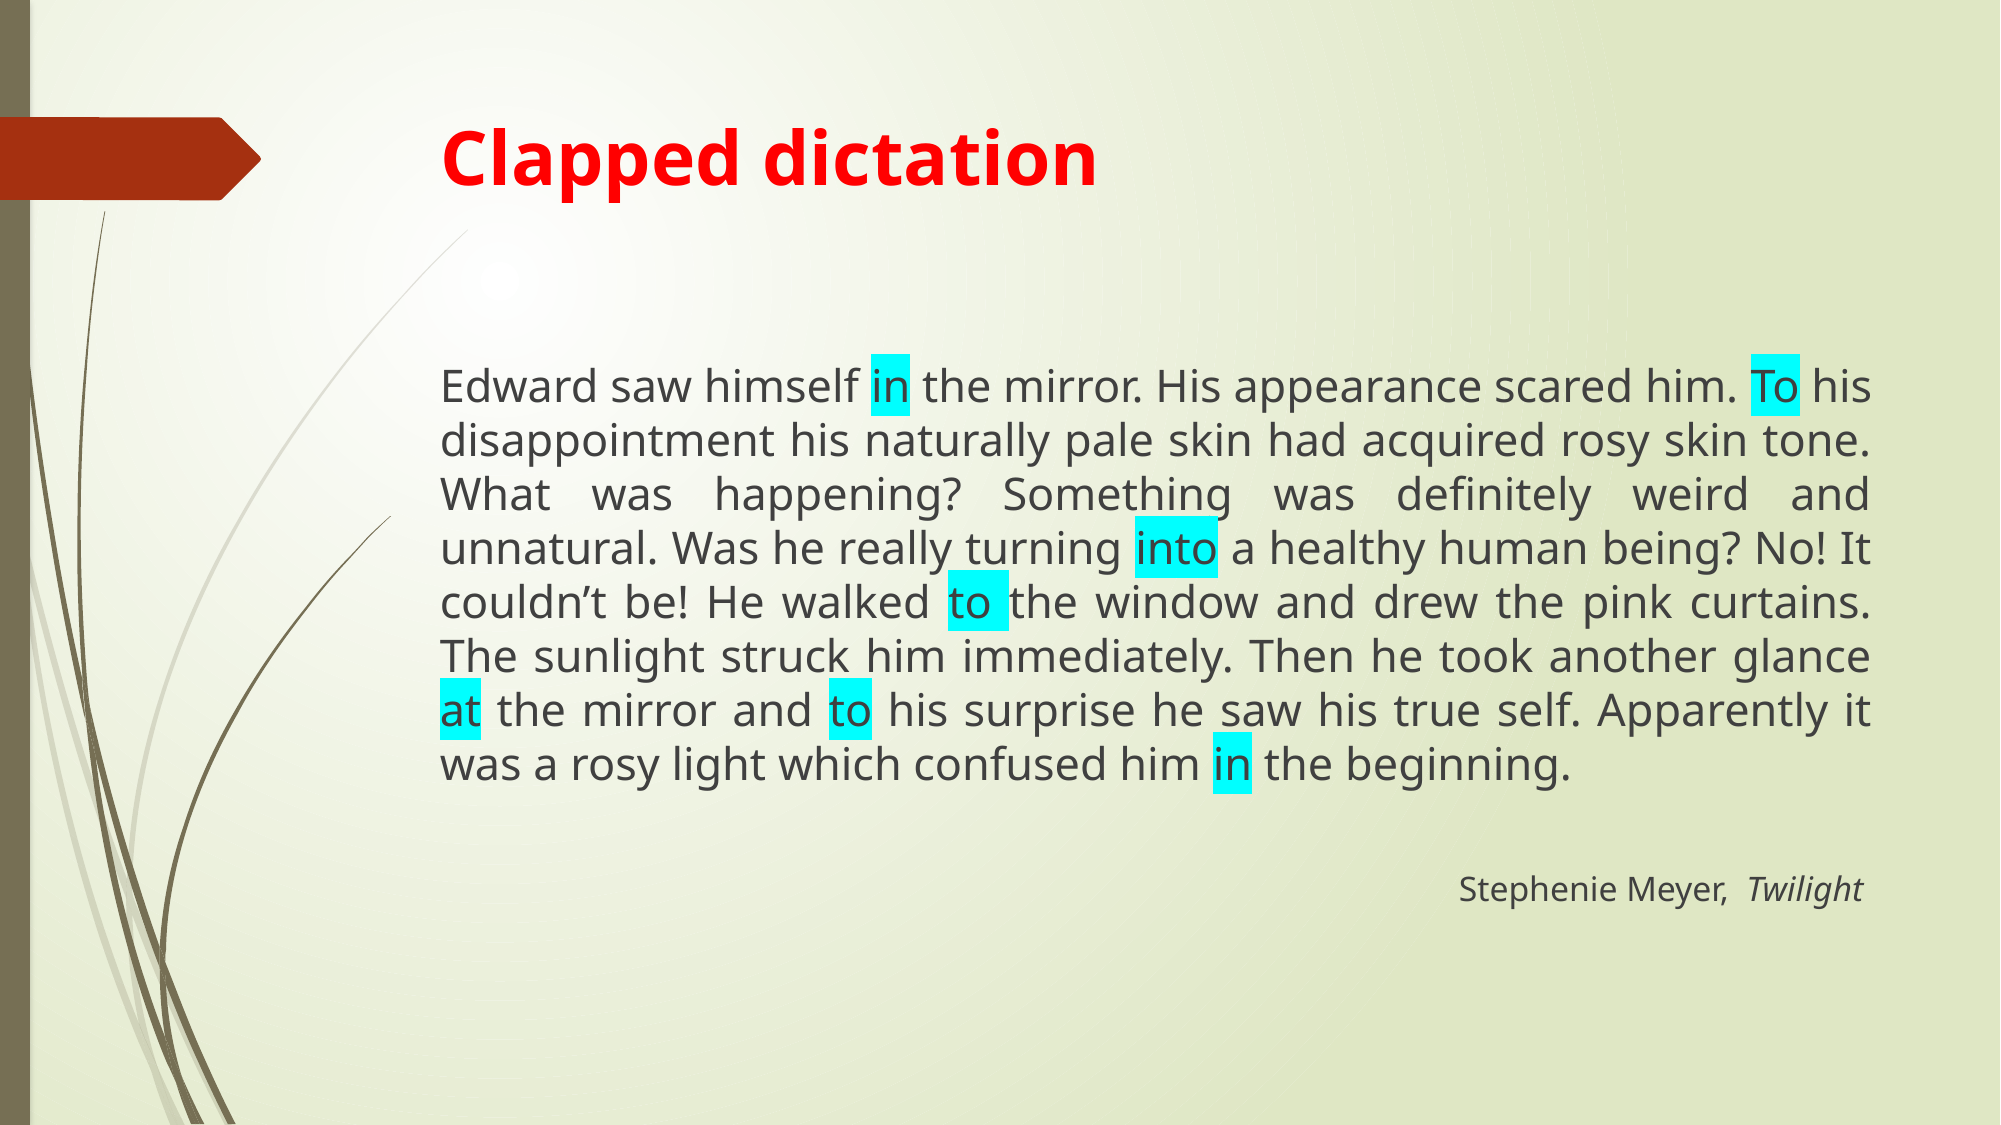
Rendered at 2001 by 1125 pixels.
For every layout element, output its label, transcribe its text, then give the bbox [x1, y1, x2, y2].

list Edward saw himself in the mirror. His appearance scared him. To his disappointment his naturally pale skin had acquired rosy skin tone. What was happening? Something was definitely weird and unnatural. Was he really turning into a healthy human being? No! It couldn’t be! He walked to the window and drew the pink curtains. The sunlight struck him immediately. Then he took another glance at the mirror and to his surprise he saw his true self. Apparently it was a rosy light which confused him in the beginning. Stephenie Meyer, Twilight [424, 350, 1888, 970]
title Clapped dictation [425, 102, 1888, 313]
